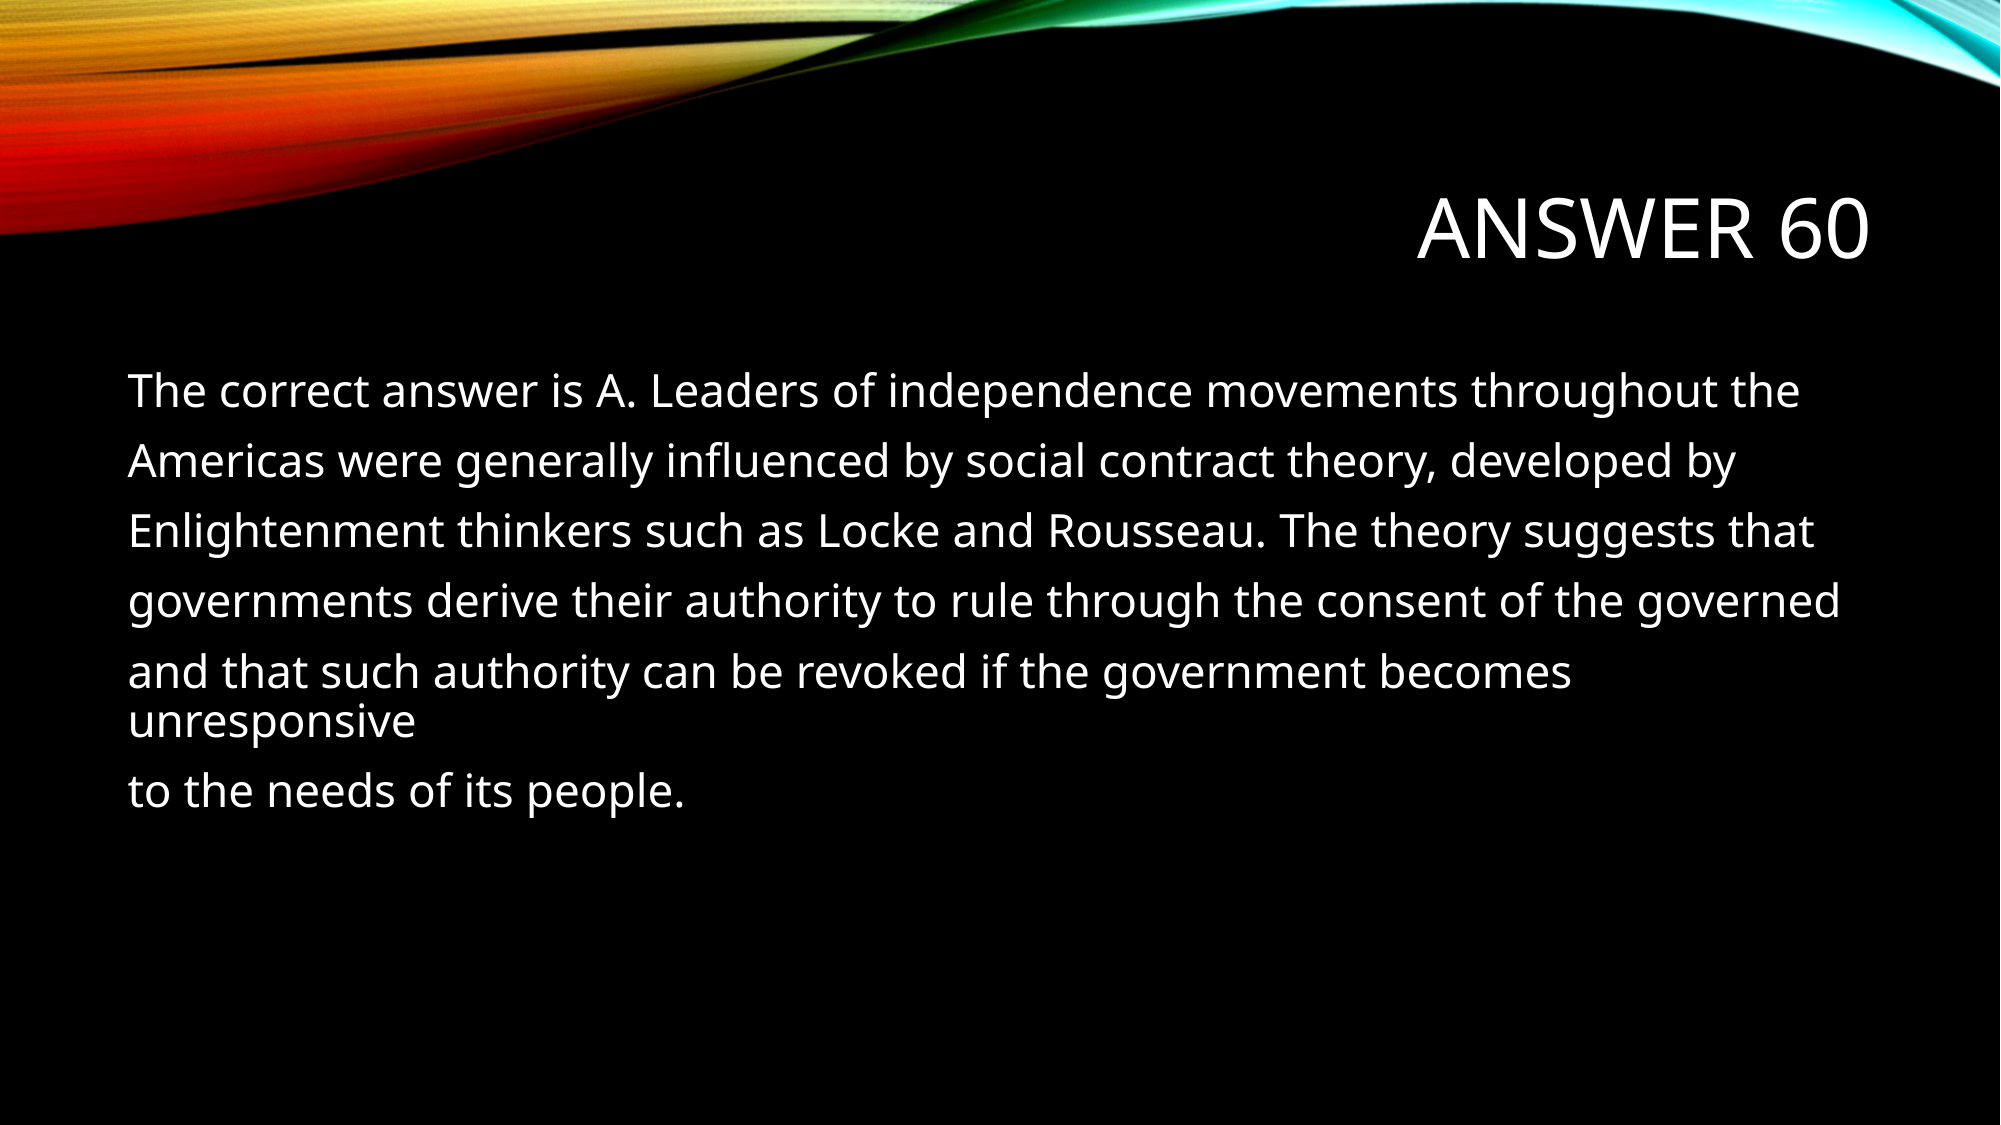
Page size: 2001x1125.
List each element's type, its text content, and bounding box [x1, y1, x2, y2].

list The correct answer is A. Leaders of independence movements throughout the Americas were generally influenced by social contract theory, developed by Enlightenment thinkers such as Locke and Rousseau. The theory suggests that governments derive their authority to rule through the consent of the governed and that such authority can be revoked if the government becomes unresponsive to the needs of its people. [112, 360, 1888, 1021]
title Answer 60 [474, 125, 1888, 338]
picture [0, 0, 2000, 237]
